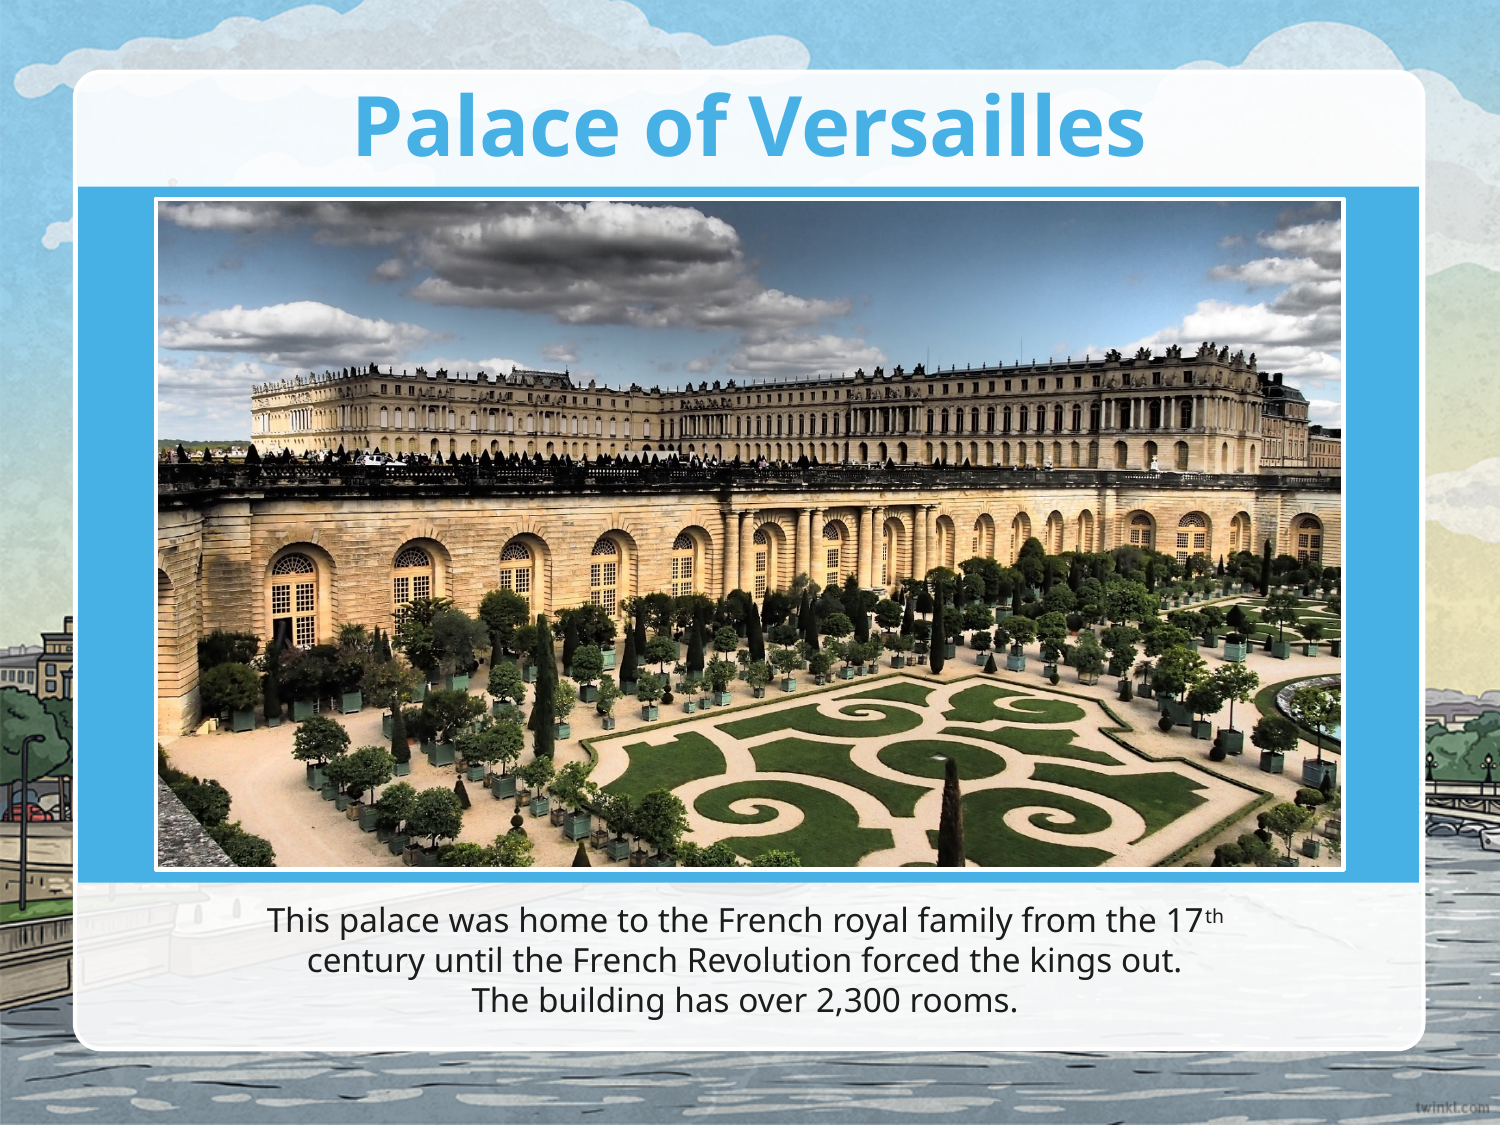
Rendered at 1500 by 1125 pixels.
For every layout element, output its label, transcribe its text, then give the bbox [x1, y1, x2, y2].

text_box This palace was home to the French royal family from the 17th century until the French Revolution forced the kings out. The building has over 2,300 rooms. [75, 892, 1425, 1072]
text_box [77, 186, 1420, 884]
text_box Palace of Versailles [75, 70, 1425, 189]
picture [0, 0, 1500, 1125]
